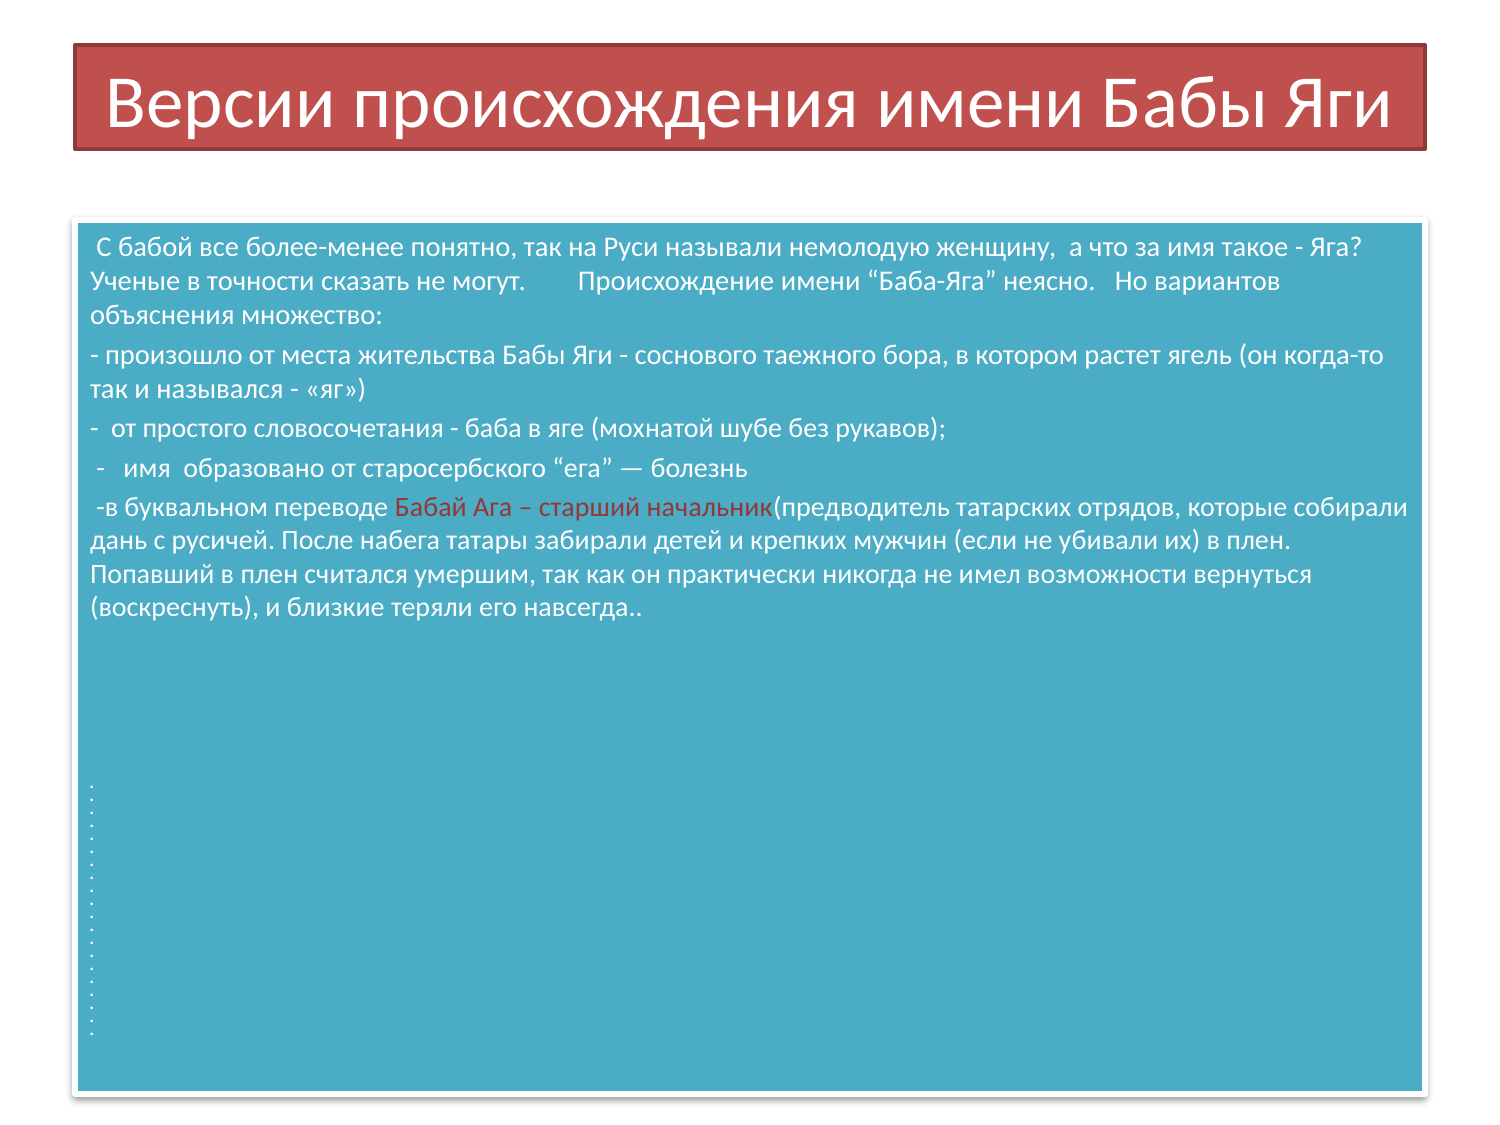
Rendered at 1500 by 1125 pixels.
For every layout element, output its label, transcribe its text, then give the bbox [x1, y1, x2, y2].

title Версии происхождения имени Бабы Яги [73, 43, 1427, 151]
list С бабой все более-менее понятно, так на Руси называли немолодую женщину, а что за имя такое - Яга? Ученые в точности сказать не могут. Происхождение имени “Баба-Яга” неясно. Но вариантов объяснения множество: - произошло от места жительства Бабы Яги - соснового таежного бора, в котором растет ягель (он когда-то так и назывался - «яг») - от простого словосочетания - баба в яге (мохнатой шубе без рукавов); - имя образовано от старосербского “ега” — болезнь -в буквальном переводе Бабай Ага – старший начальник(предводитель татарских отрядов, которые собирали дань с русичей. После набега татары забирали детей и крепких мужчин (если не убивали их) в плен. Попавший в плен считался умершим, так как он практически никогда не имел возможности вернуться (воскреснуть), и близкие теряли его навсегда.. [72, 217, 1428, 1097]
